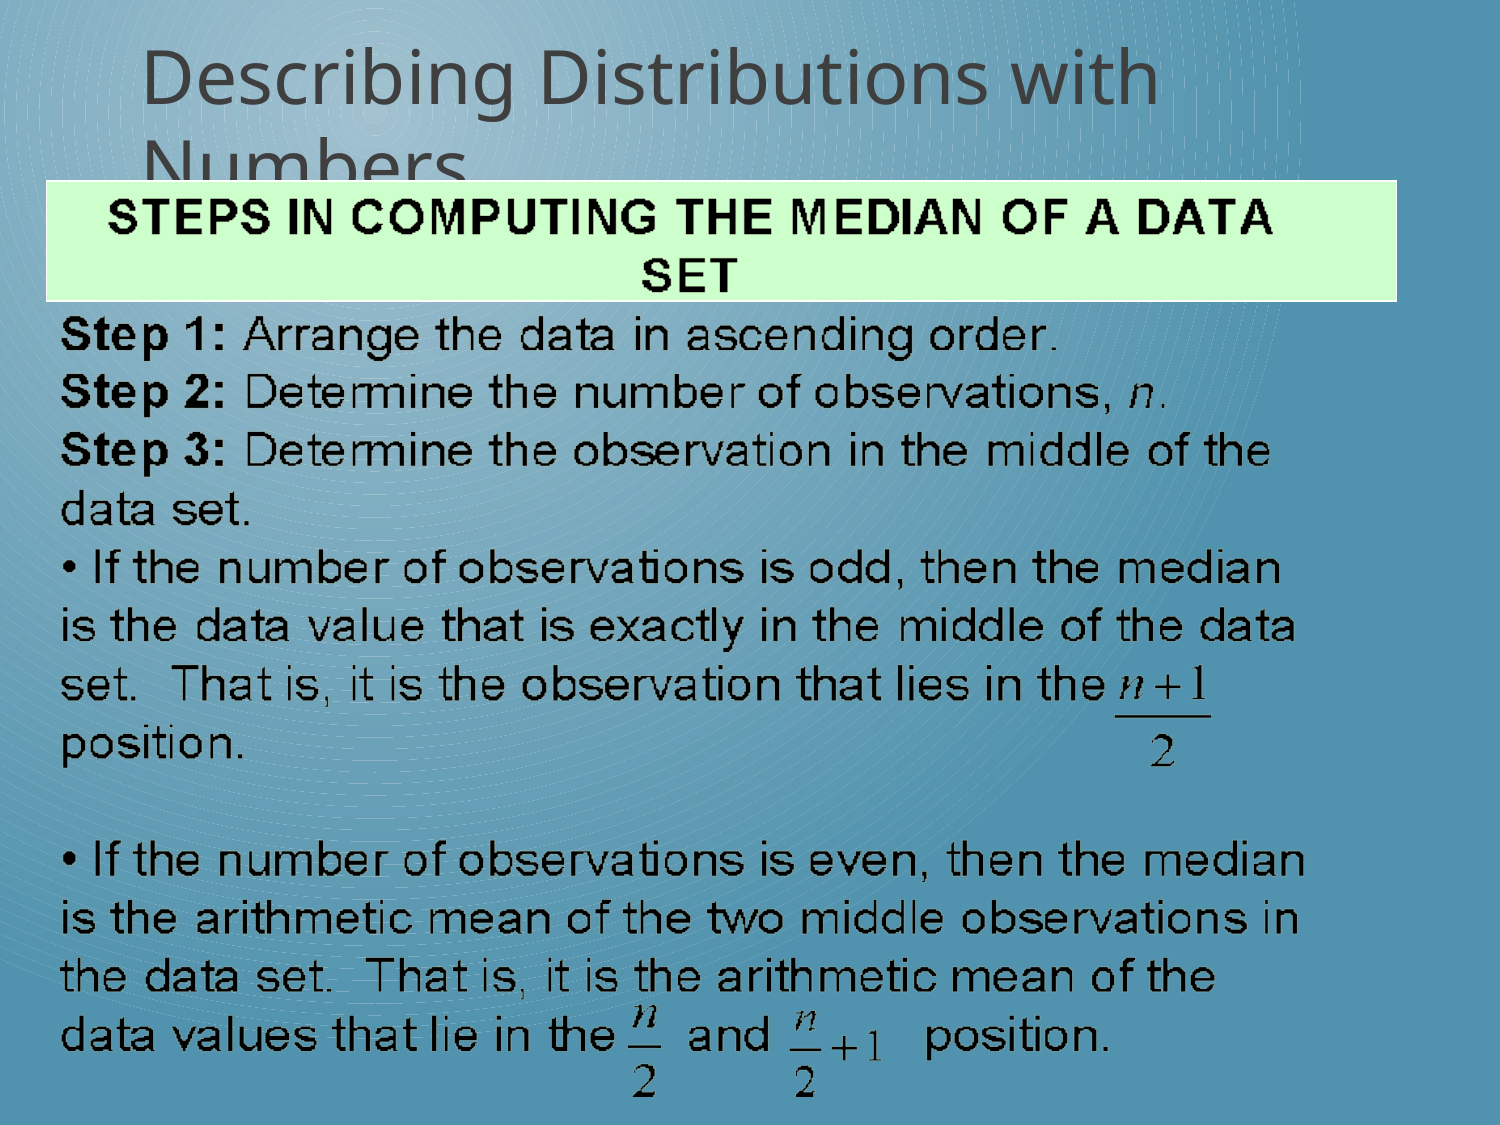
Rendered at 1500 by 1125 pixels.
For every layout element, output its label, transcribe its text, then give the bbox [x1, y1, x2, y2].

picture [47, 180, 1338, 1097]
text_box [1340, 181, 1397, 302]
text_box Describing Distributions with Numbers [126, 21, 1402, 217]
